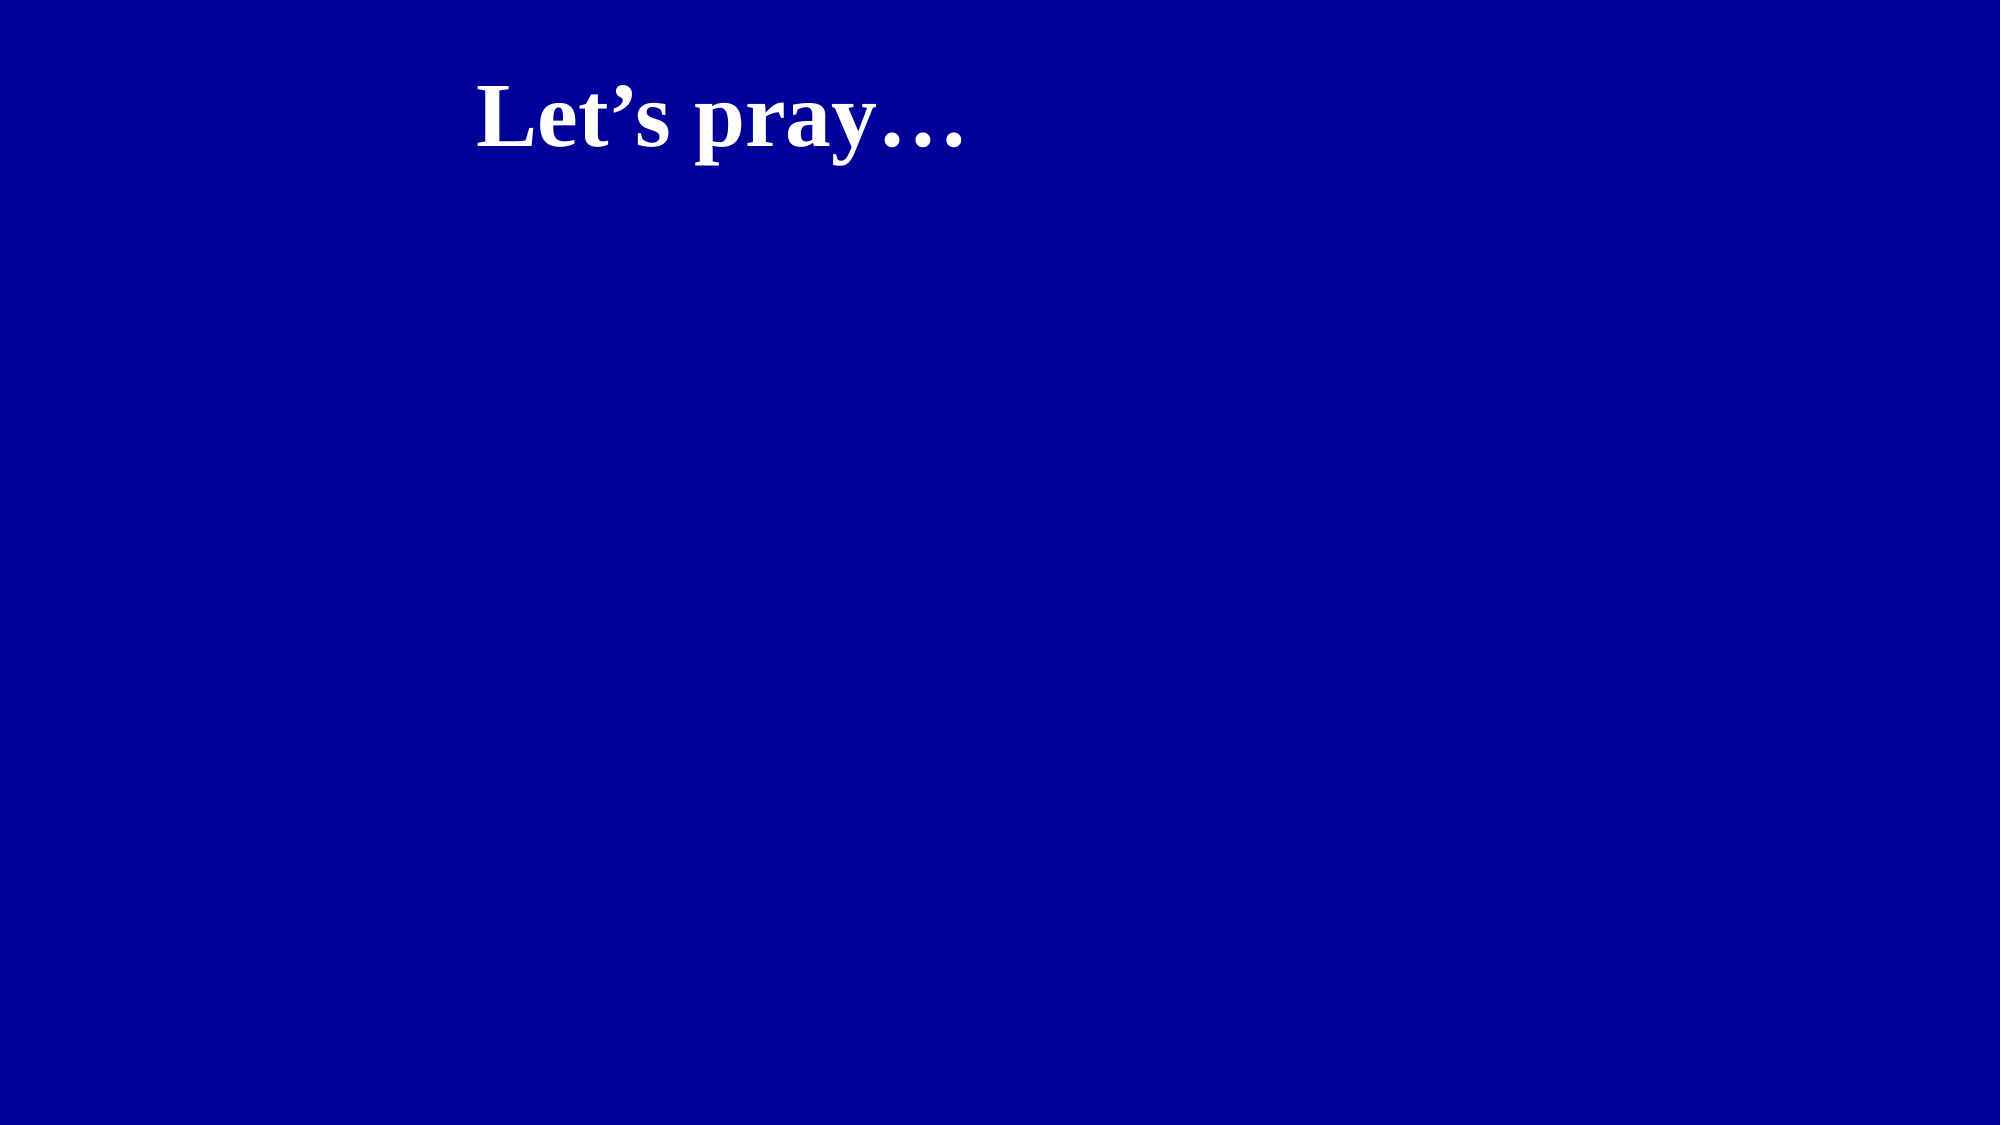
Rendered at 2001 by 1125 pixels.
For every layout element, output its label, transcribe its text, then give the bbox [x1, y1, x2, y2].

text_box Let’s pray… [461, 47, 986, 173]
